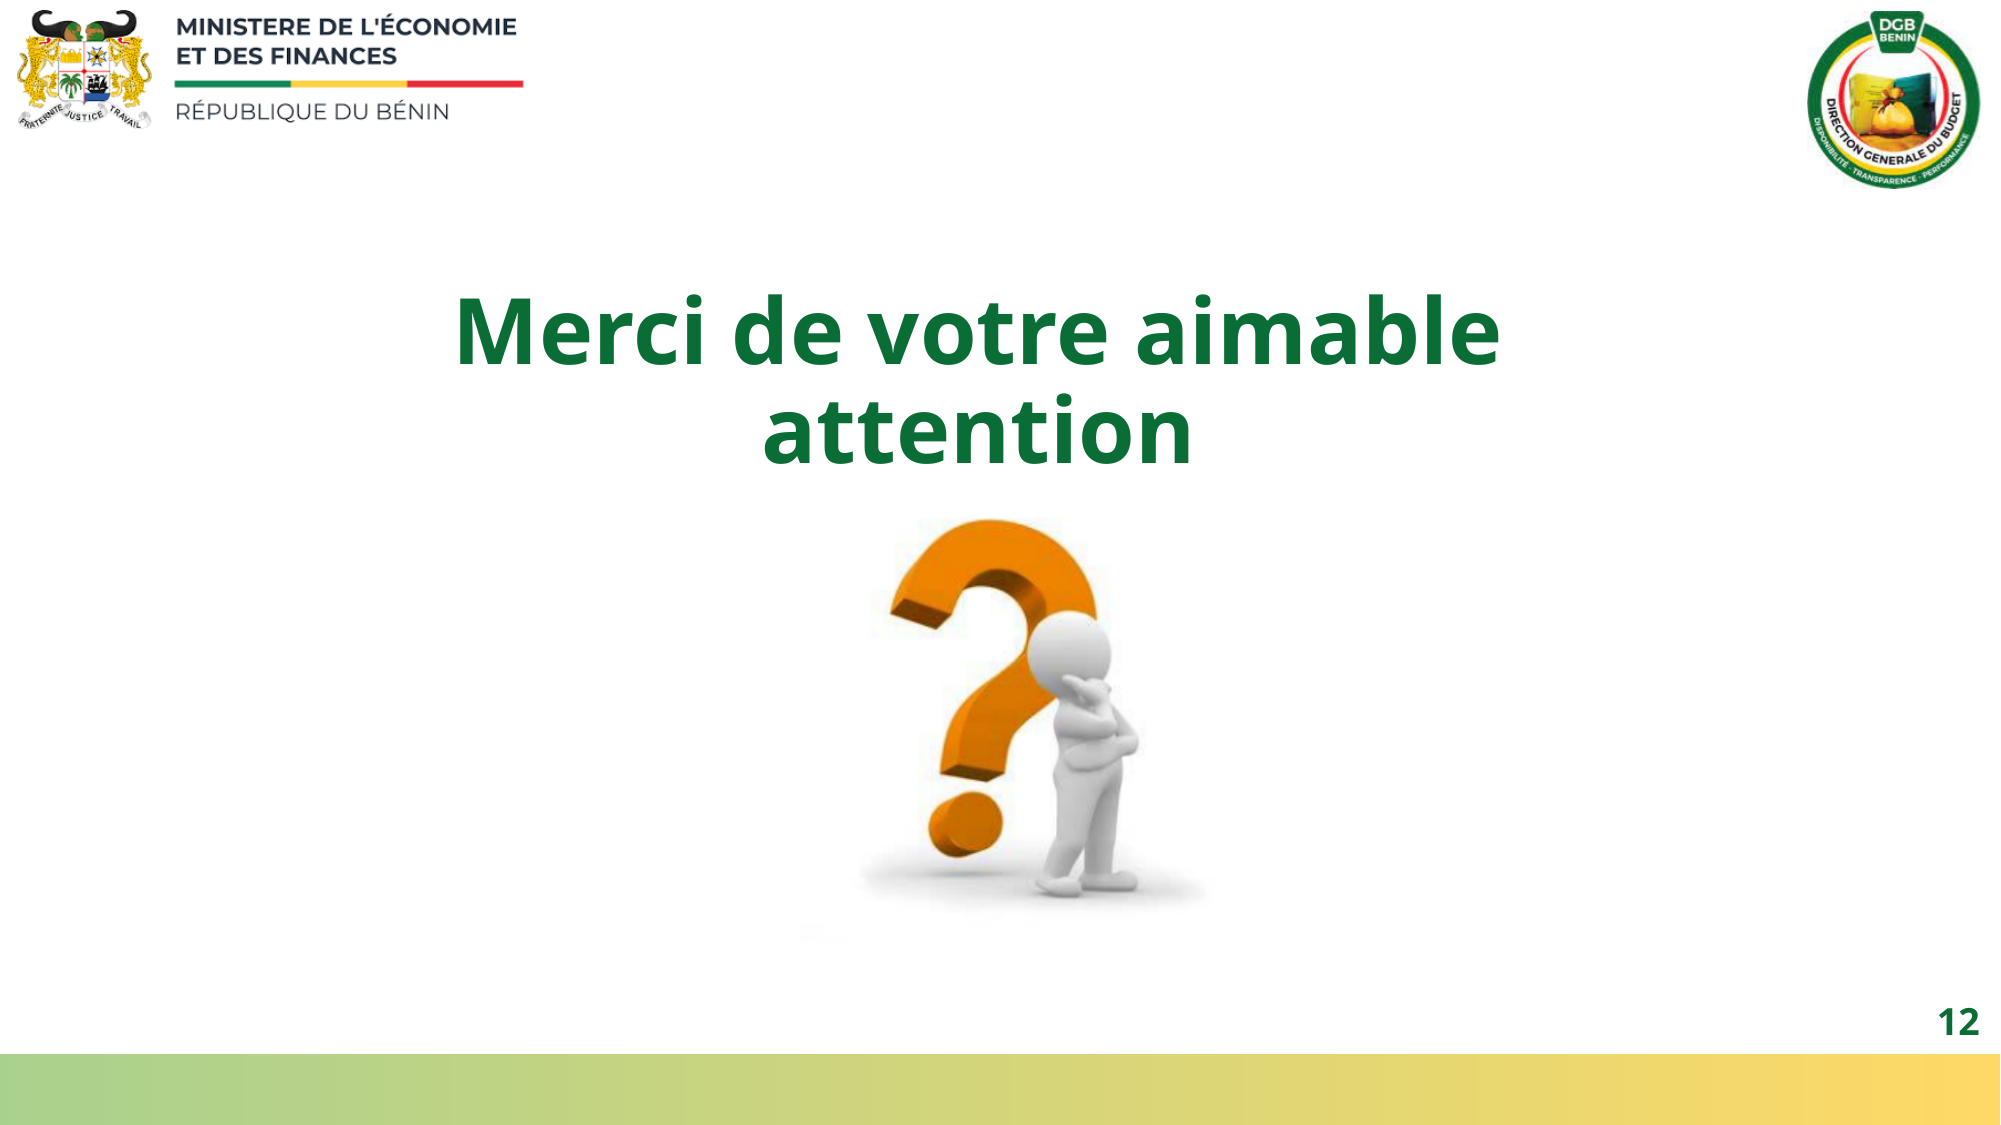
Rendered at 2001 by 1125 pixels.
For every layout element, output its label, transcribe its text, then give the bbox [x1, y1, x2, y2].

picture [742, 481, 1258, 960]
text_box Merci de votre aimable attention [435, 277, 1521, 482]
picture [1807, 11, 1981, 189]
picture [17, 10, 537, 129]
slide_number 12 [1916, 990, 2000, 1051]
